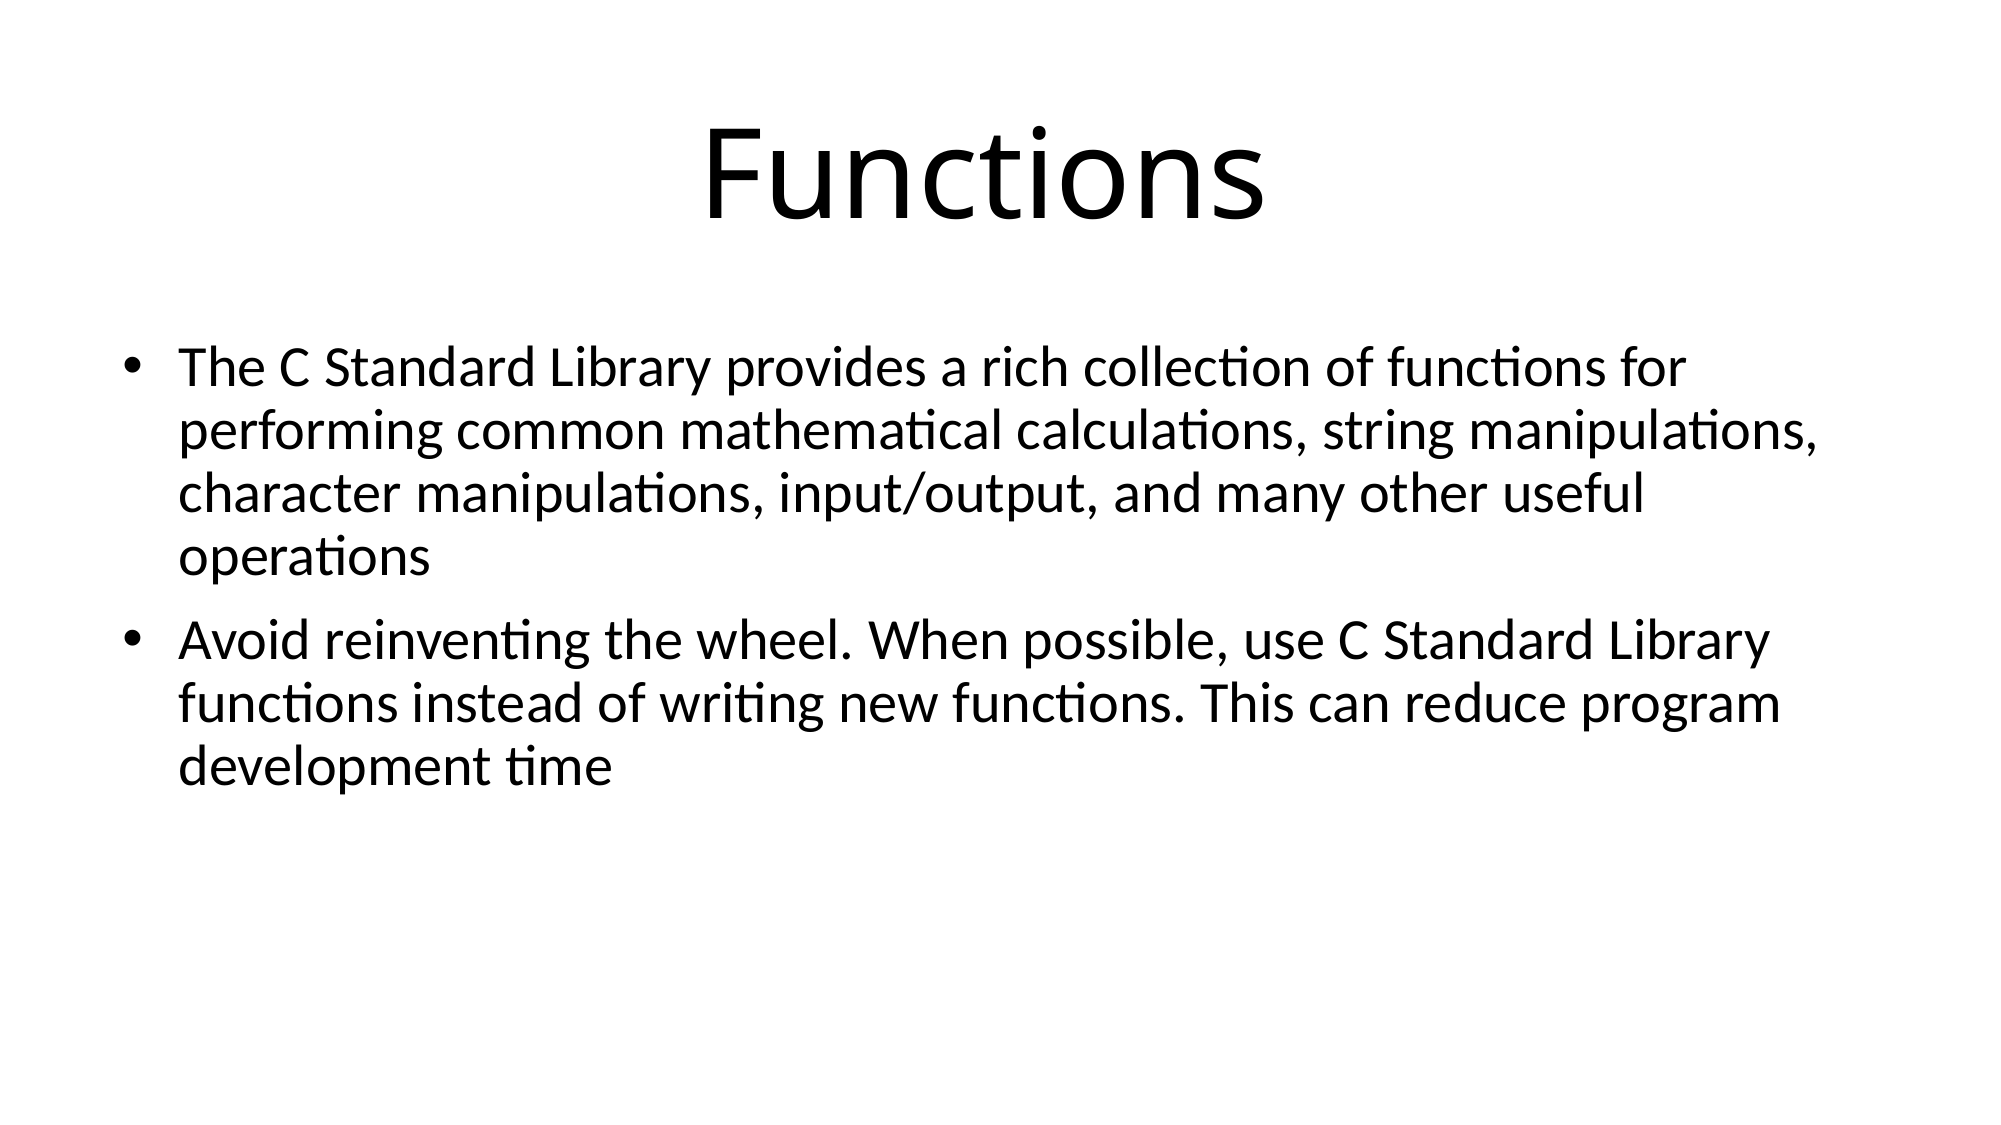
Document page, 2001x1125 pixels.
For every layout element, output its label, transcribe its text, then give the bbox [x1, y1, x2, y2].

title Functions [249, 58, 1750, 253]
subtitle The C Standard Library provides a rich collection of functions for performing common mathematical calculations, string manipulations, character manipulations, input/output, and many other useful operations Avoid reinventing the wheel. When possible, use C Standard Library functions instead of writing new functions. This can reduce program development time [107, 329, 1877, 1084]
